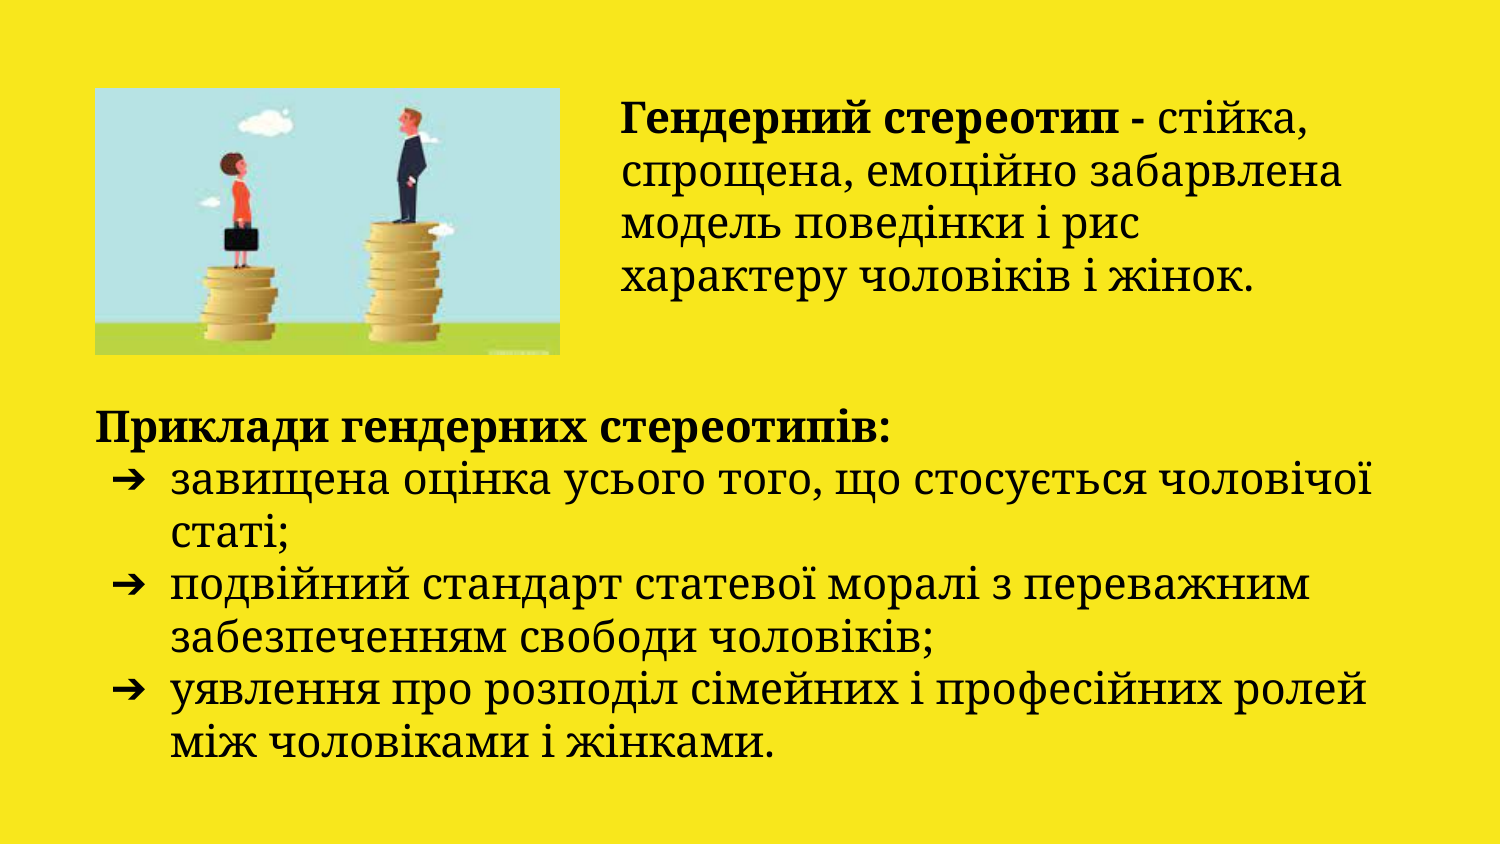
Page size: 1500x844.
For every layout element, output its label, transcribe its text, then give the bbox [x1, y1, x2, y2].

picture [95, 88, 560, 355]
text_box Гендерний стереотип - стійка, спрощена, емоційно забарвлена модель поведінки і рис характеру чоловіків і жінок. [605, 74, 1371, 315]
text_box Приклади гендерних стереотипів: завищена оцінка усього того, що стосується чоловічої статі; подвійний стандарт статевої моралі з переважним забезпеченням свободи чоловіків; уявлення про розподіл сімейних і професійних ролей між чоловіками і жінками. [80, 383, 1419, 781]
